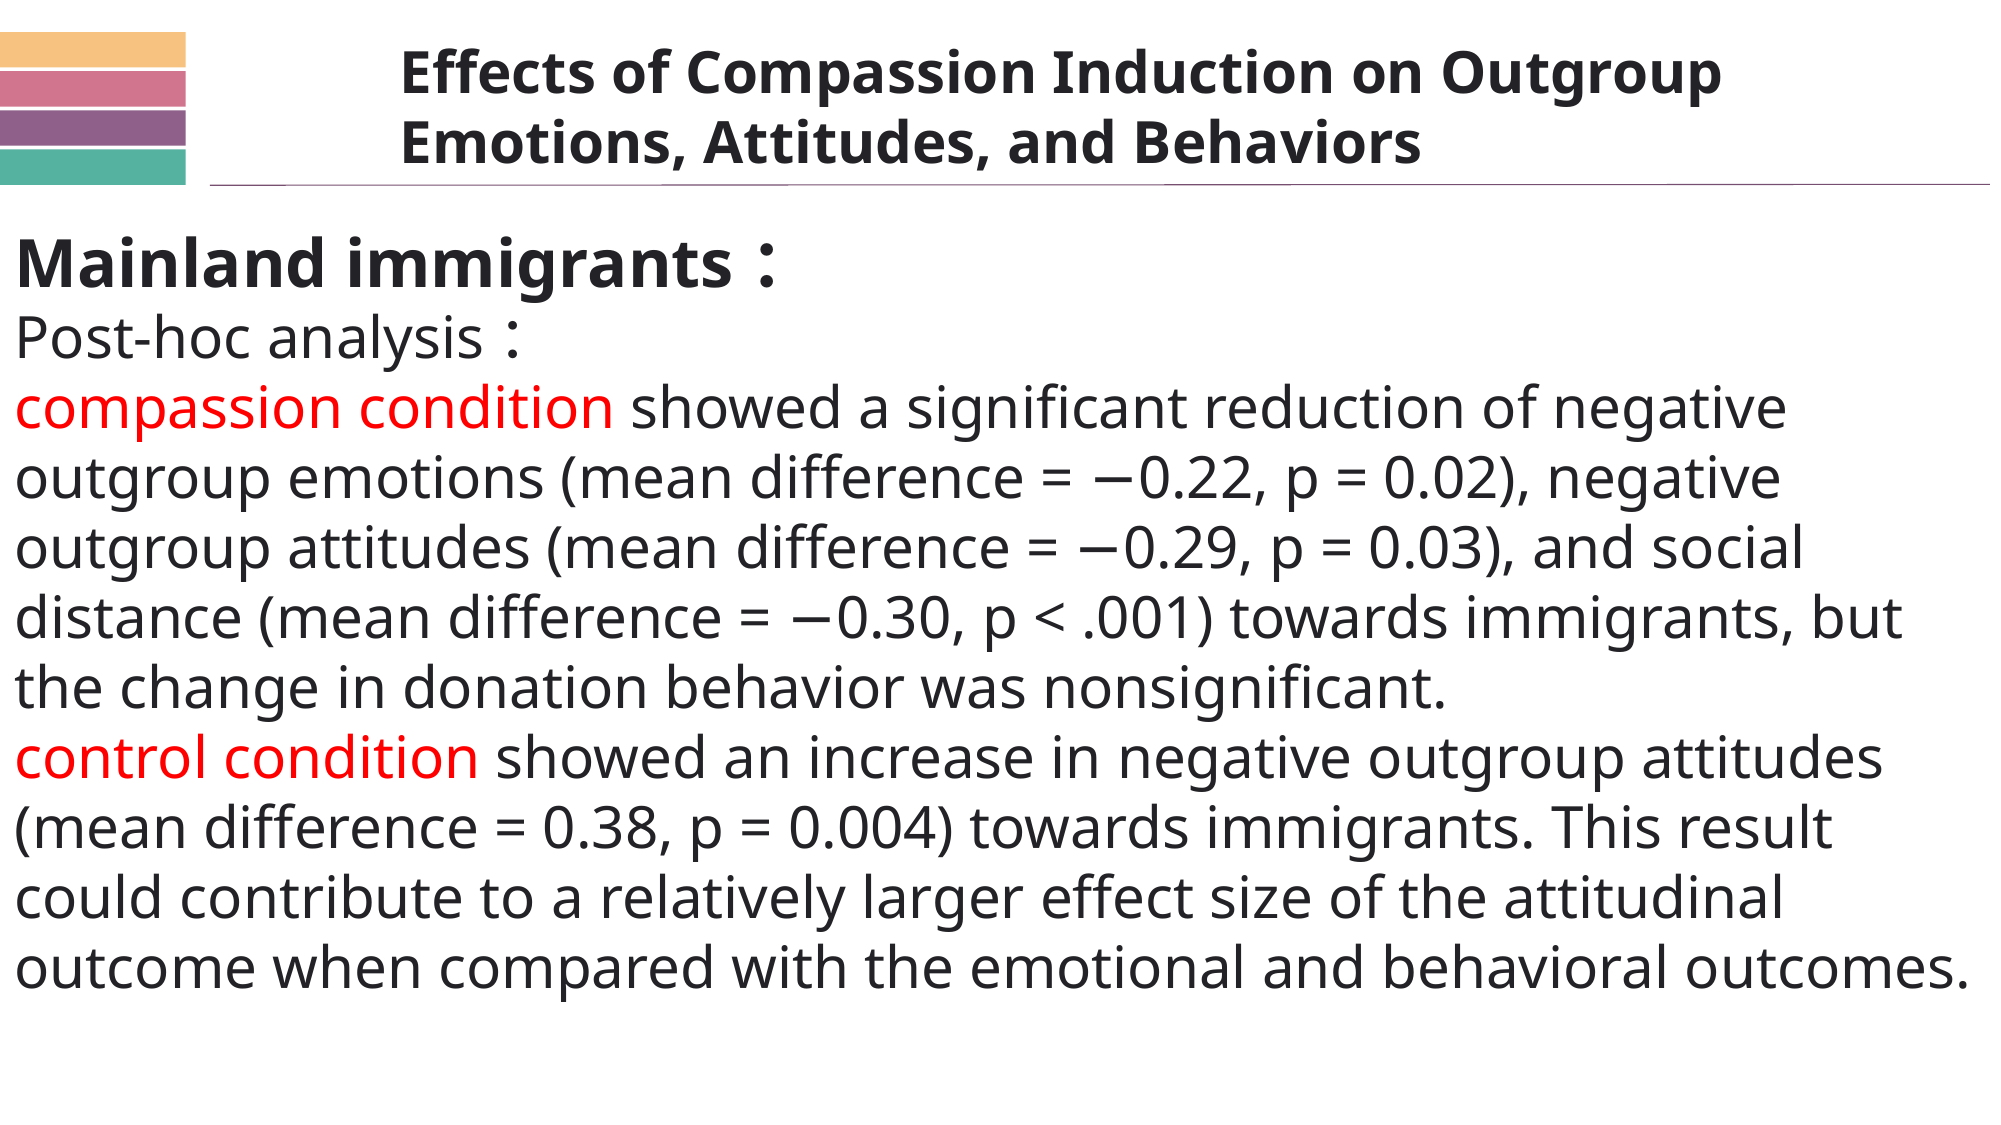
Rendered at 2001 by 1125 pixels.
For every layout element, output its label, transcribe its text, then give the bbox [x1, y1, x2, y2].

text_box Effects of Compassion Induction on Outgroup Emotions, Attitudes, and Behaviors [385, 27, 1784, 183]
text_box Mainland immigrants： Post-hoc analysis： compassion condition showed a significant reduction of negative outgroup emotions (mean difference = −0.22, p = 0.02), negative outgroup attitudes (mean difference = −0.29, p = 0.03), and social distance (mean difference = −0.30, p < .001) towards immigrants, but the change in donation behavior was nonsignificant. control condition showed an increase in negative outgroup attitudes (mean difference = 0.38, p = 0.004) towards immigrants. This result could contribute to a relatively larger effect size of the attitudinal outcome when compared with the emotional and behavioral outcomes. [0, 213, 1990, 1125]
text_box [0, 31, 186, 185]
